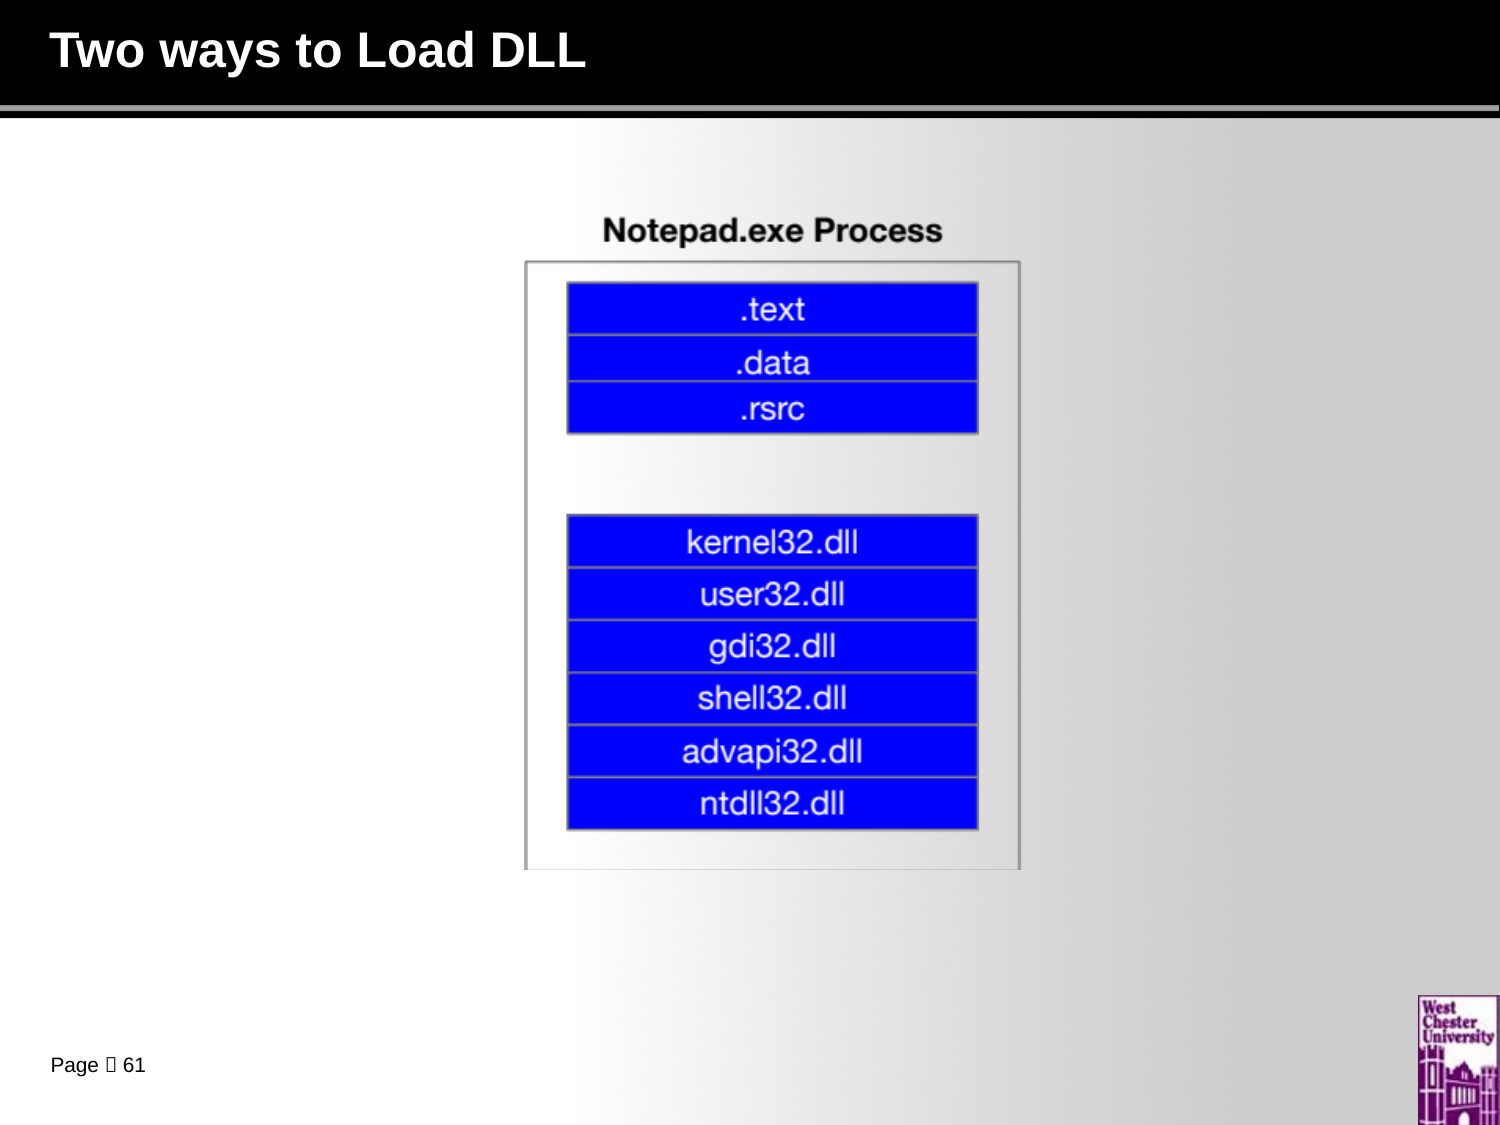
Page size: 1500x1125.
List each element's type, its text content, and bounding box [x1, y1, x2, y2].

title Two ways to Load DLL [49, 16, 1447, 123]
picture [0, 0, 1500, 1125]
